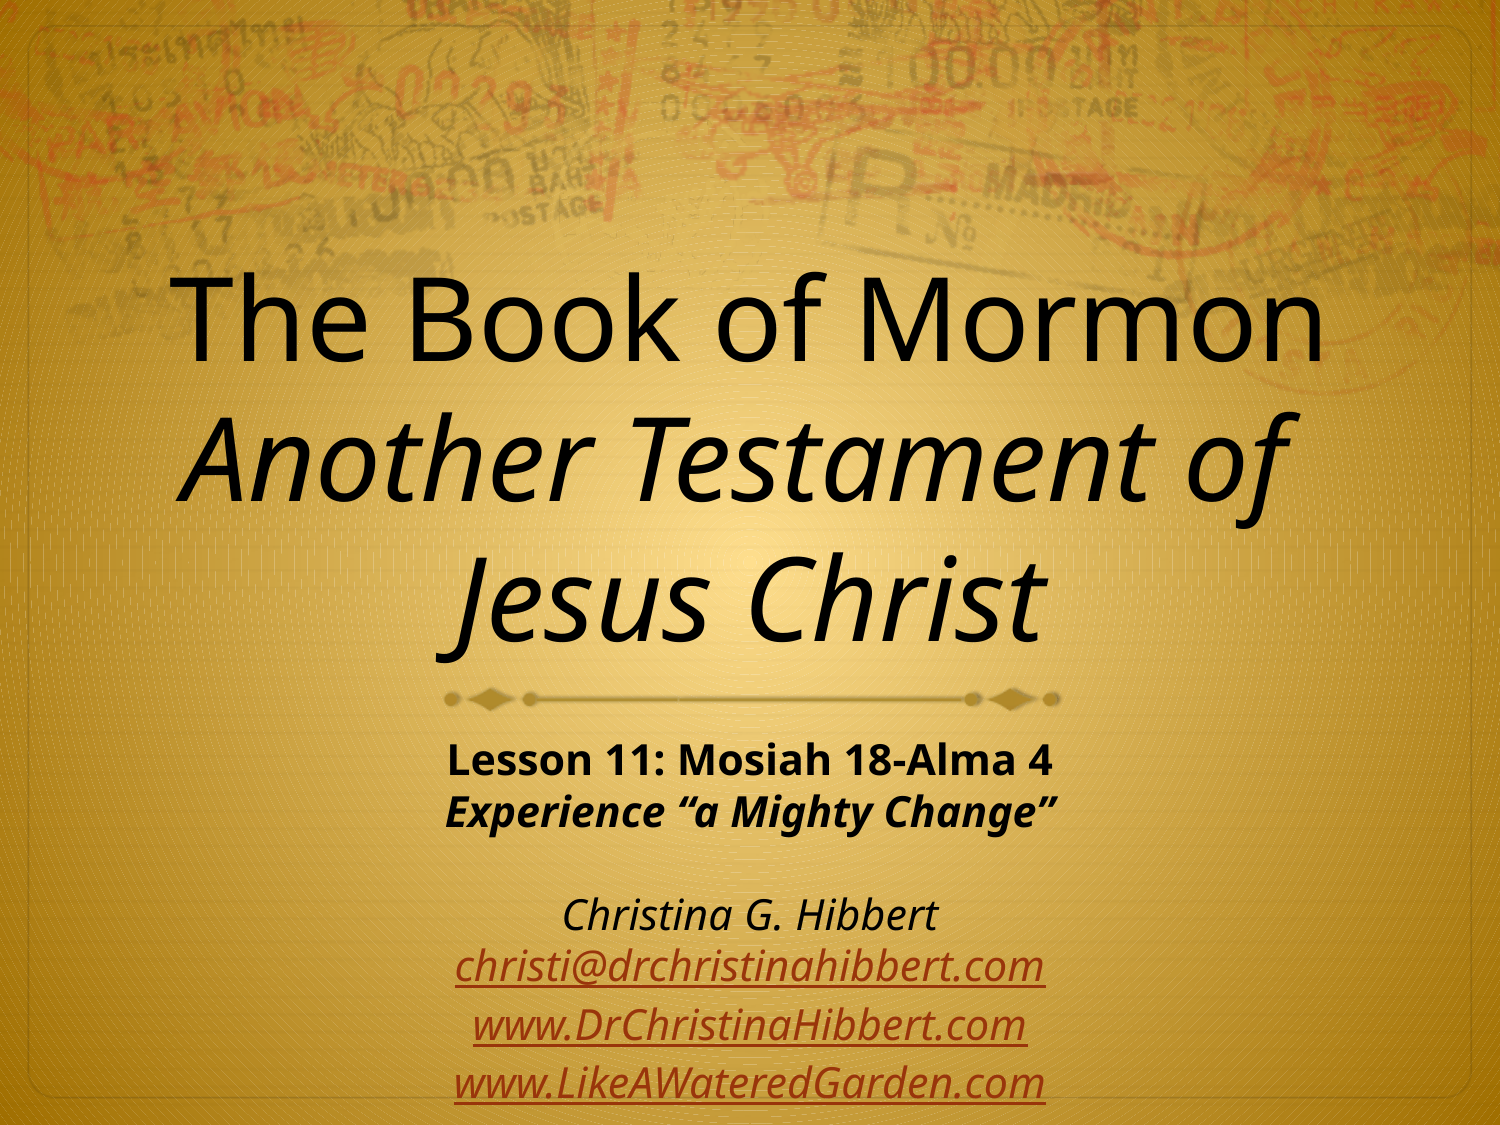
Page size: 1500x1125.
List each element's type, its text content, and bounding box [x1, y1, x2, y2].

title The Book of Mormon Another Testament of Jesus Christ [93, 275, 1407, 673]
picture [0, 0, 1500, 1125]
subtitle Lesson 11: Mosiah 18-Alma 4 Experience “a Mighty Change” Christina G. Hibbert christi@drchristinahibbert.com www.DrChristinaHibbert.com www.LikeAWateredGarden.com [93, 725, 1407, 1125]
